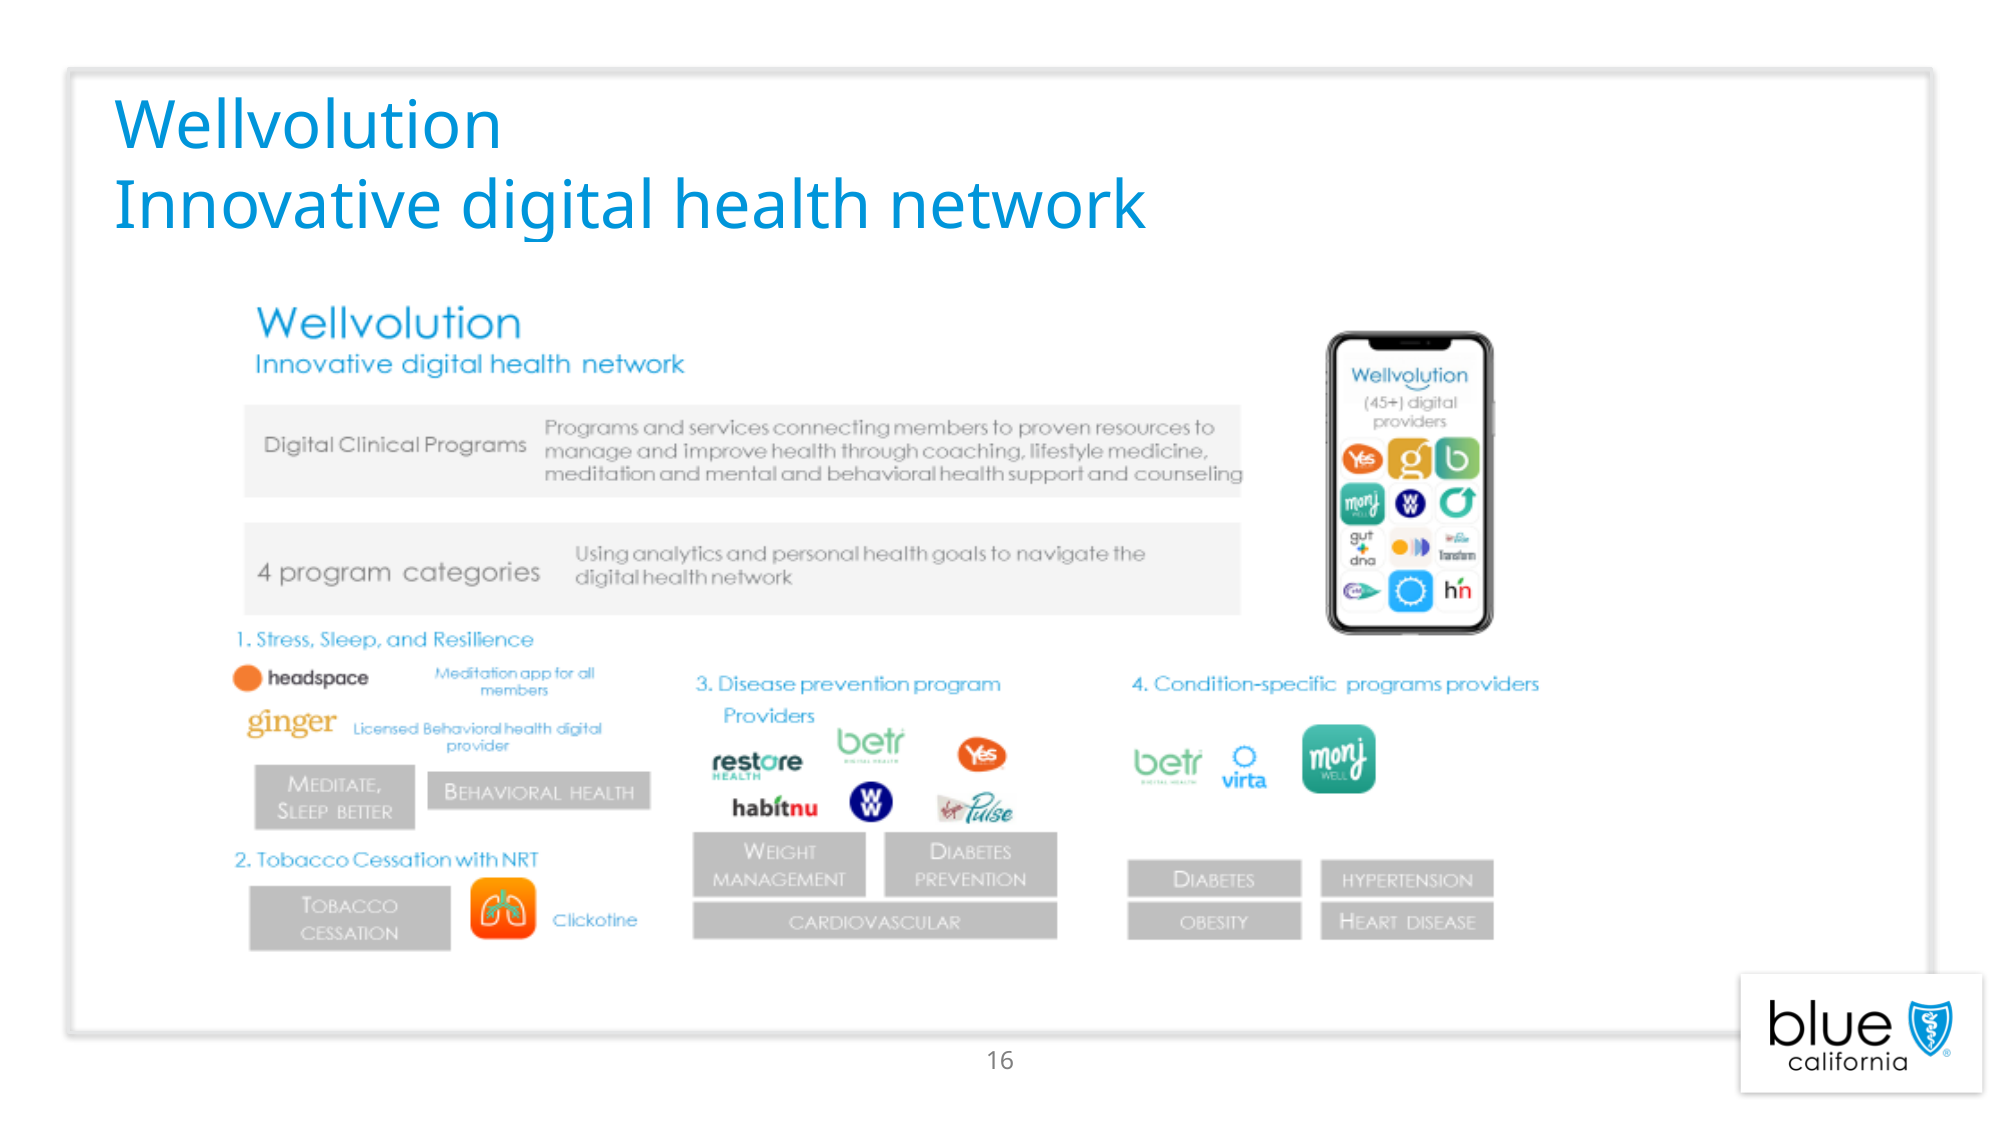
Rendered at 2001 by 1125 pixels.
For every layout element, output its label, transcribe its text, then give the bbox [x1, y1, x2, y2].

picture [174, 242, 1605, 1000]
title Wellvolution Innovative digital health network [99, 74, 1900, 172]
picture [1770, 995, 1975, 1074]
